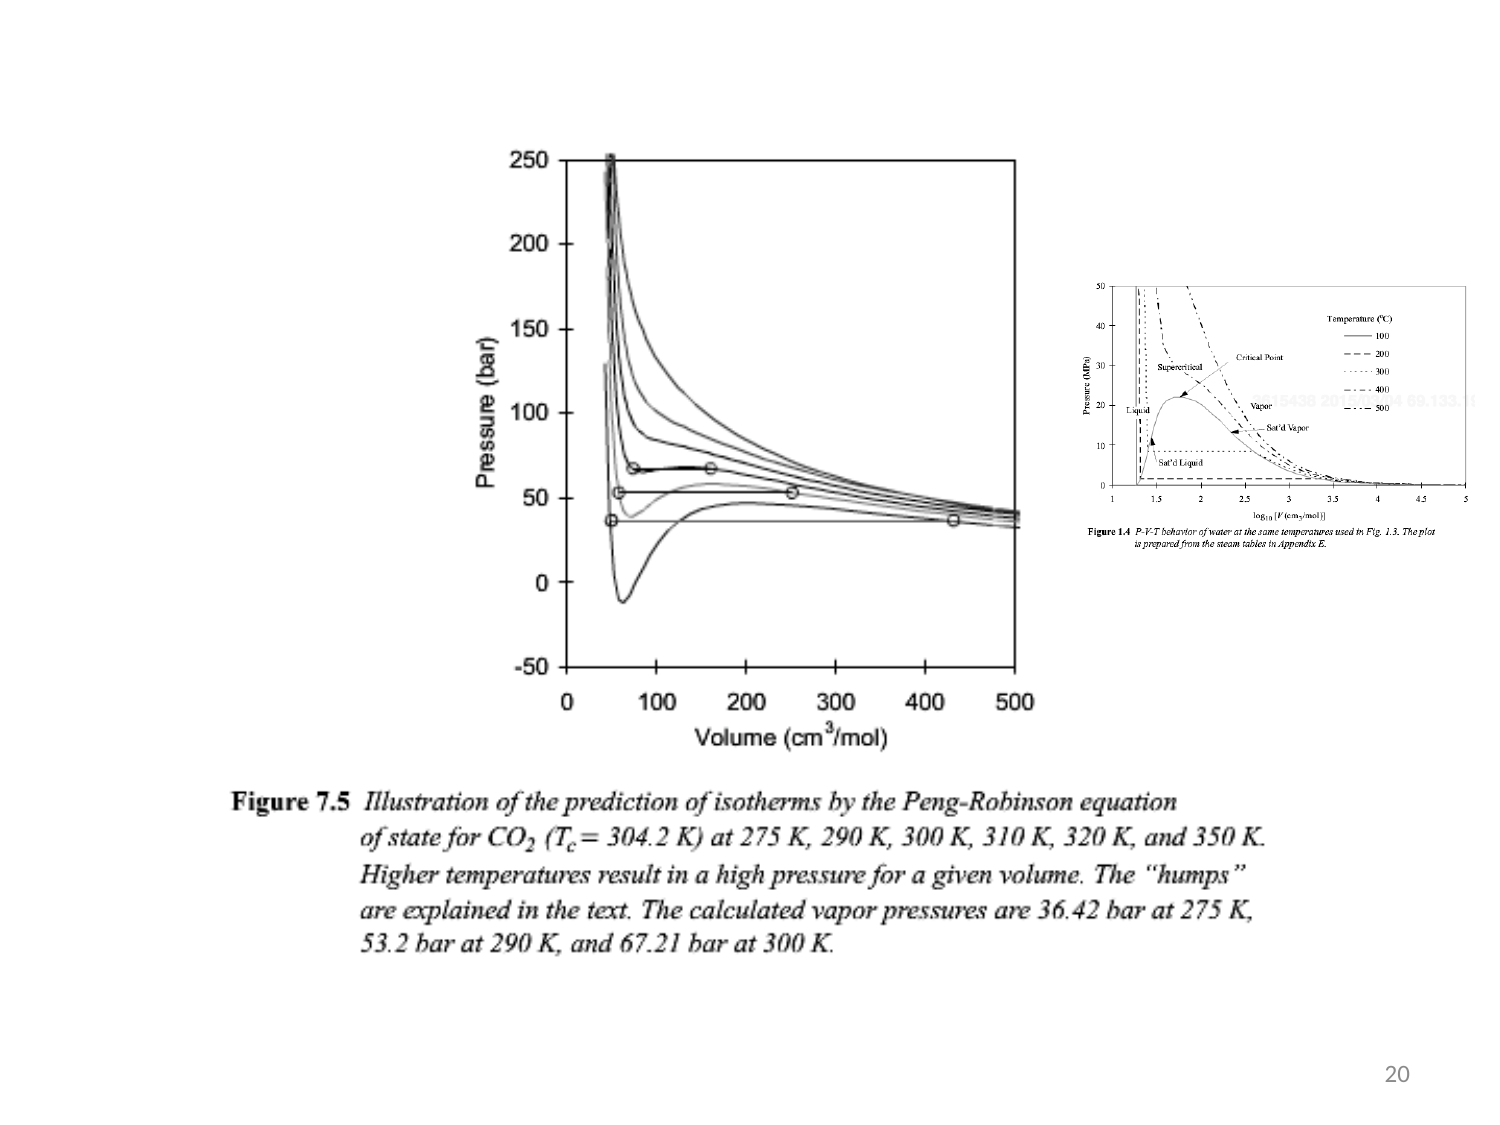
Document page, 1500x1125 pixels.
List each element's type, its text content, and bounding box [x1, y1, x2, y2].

slide_number 20 [1074, 1042, 1425, 1103]
picture [222, 135, 1475, 988]
